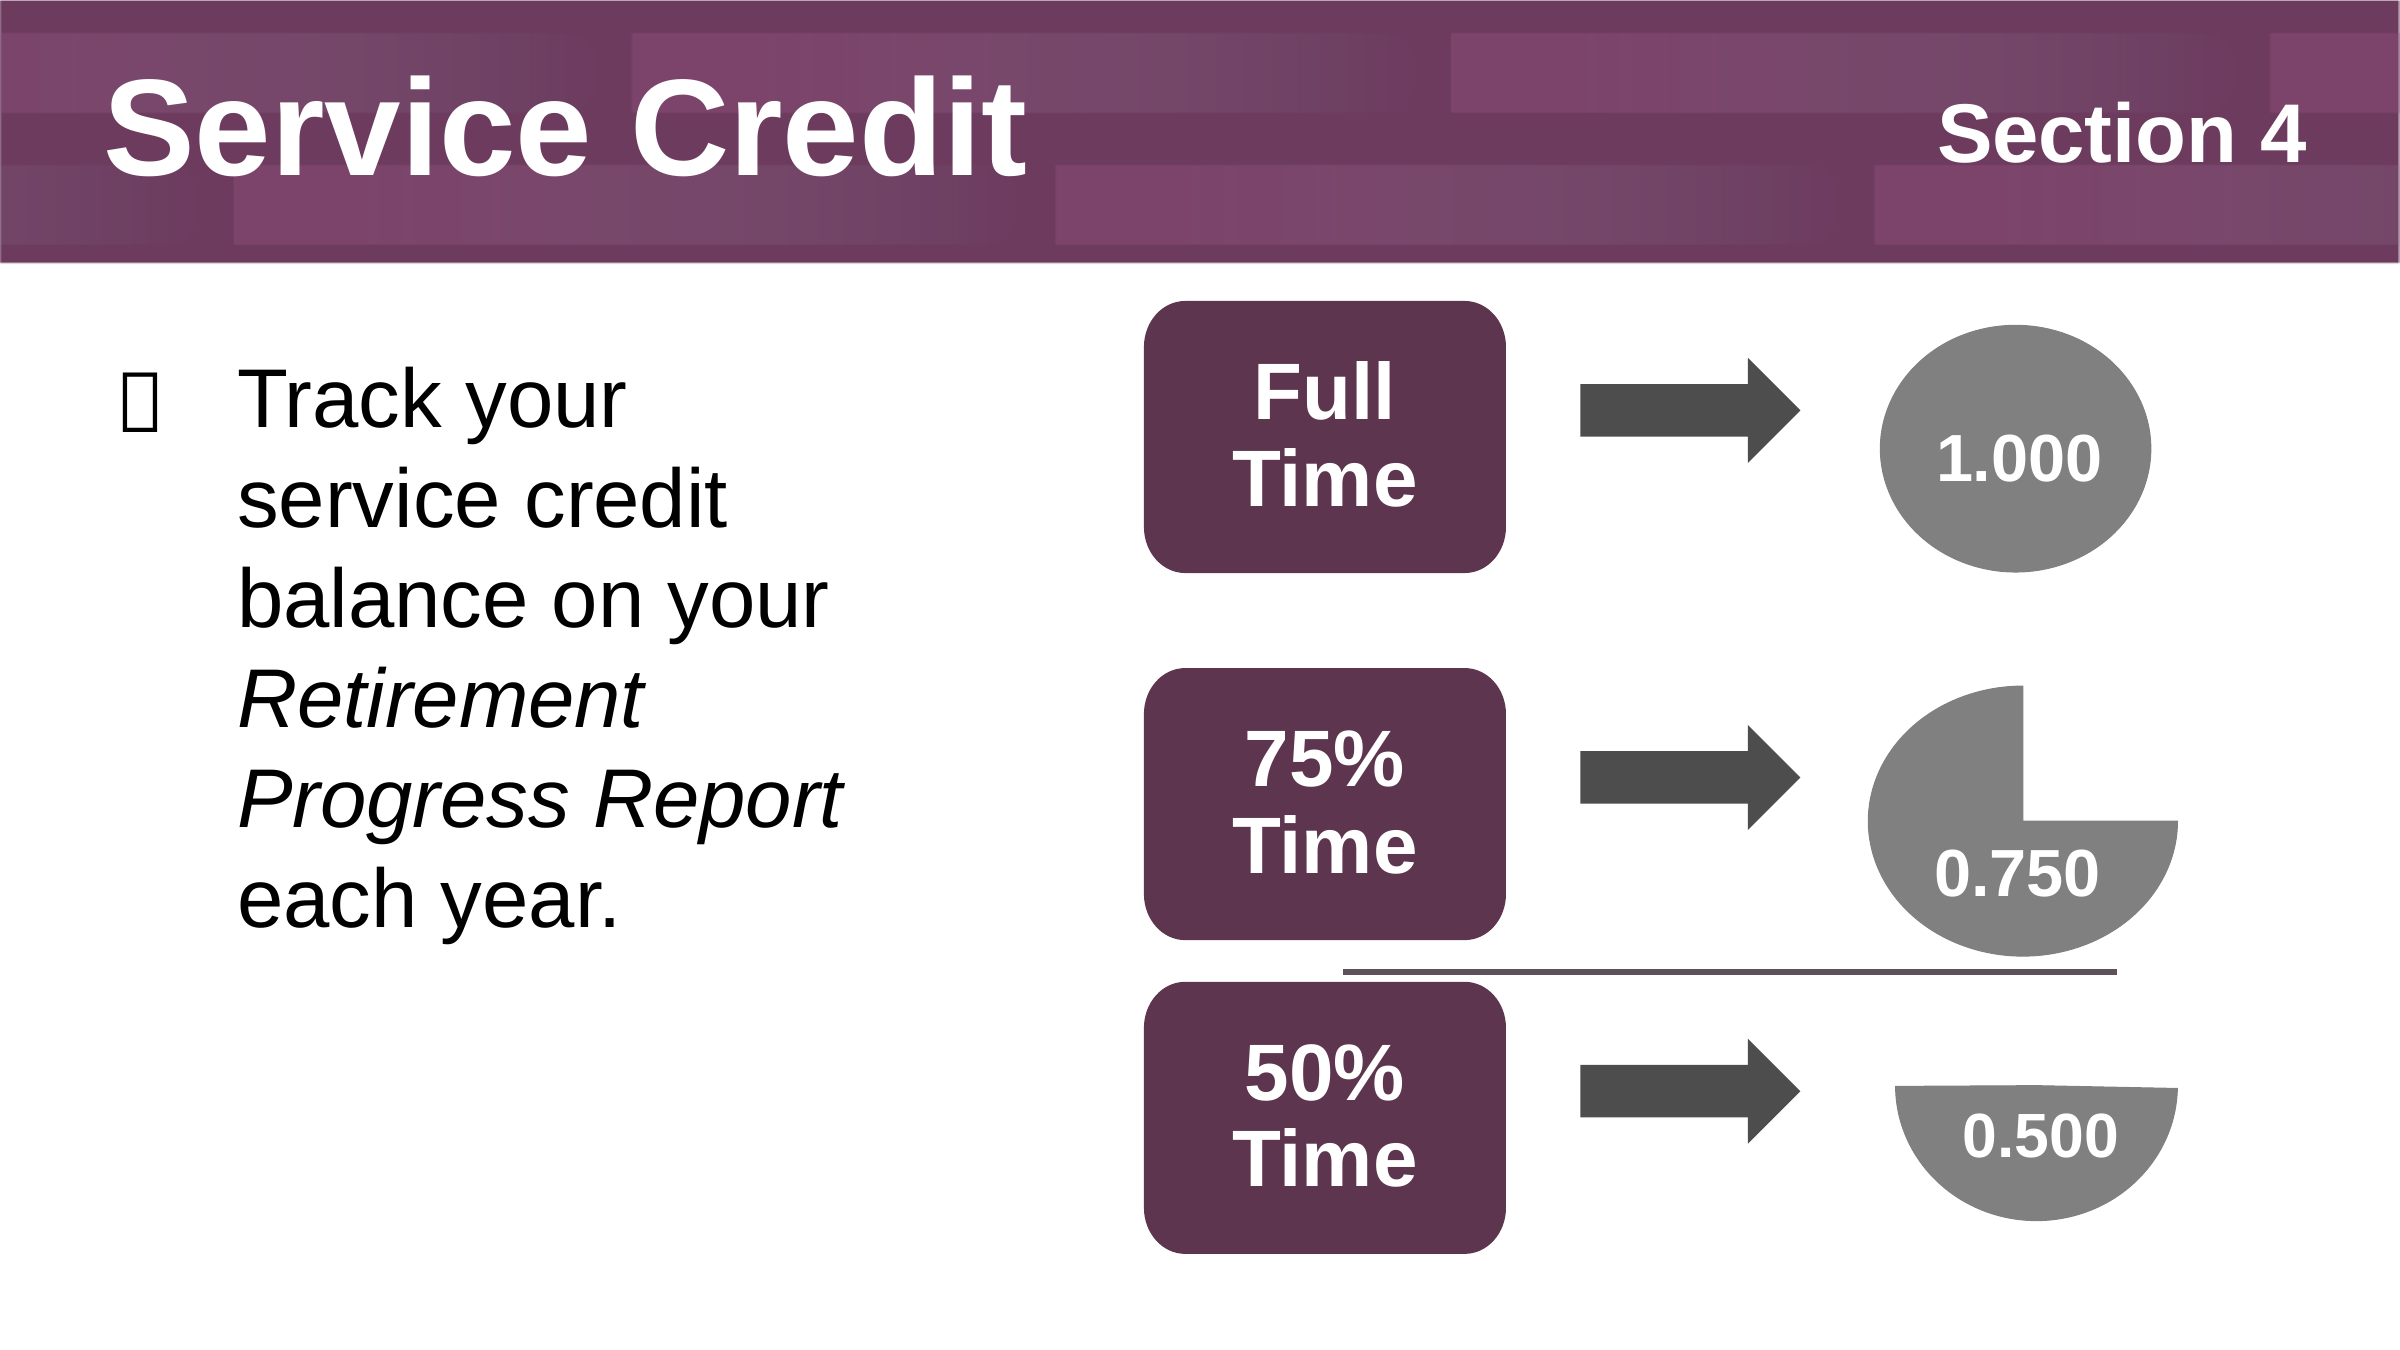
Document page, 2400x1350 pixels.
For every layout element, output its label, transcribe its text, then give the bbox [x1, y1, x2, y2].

text_box 75% Time [1143, 668, 1506, 941]
text_box [1579, 723, 1802, 832]
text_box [1880, 325, 2155, 572]
list Track your service credit balance on your Retirement Progress Report each year. [222, 337, 924, 742]
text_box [1895, 957, 2178, 1221]
text_box  [100, 332, 238, 499]
text_box [1579, 1037, 1802, 1146]
text_box Full Time [1143, 300, 1506, 574]
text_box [1868, 686, 2178, 957]
text_box [1579, 356, 1802, 465]
picture [0, 0, 2400, 1350]
text_box Section 4 [1910, 72, 2334, 187]
title Service Credit [88, 49, 1184, 191]
text_box 50% Time [1143, 981, 1506, 1254]
